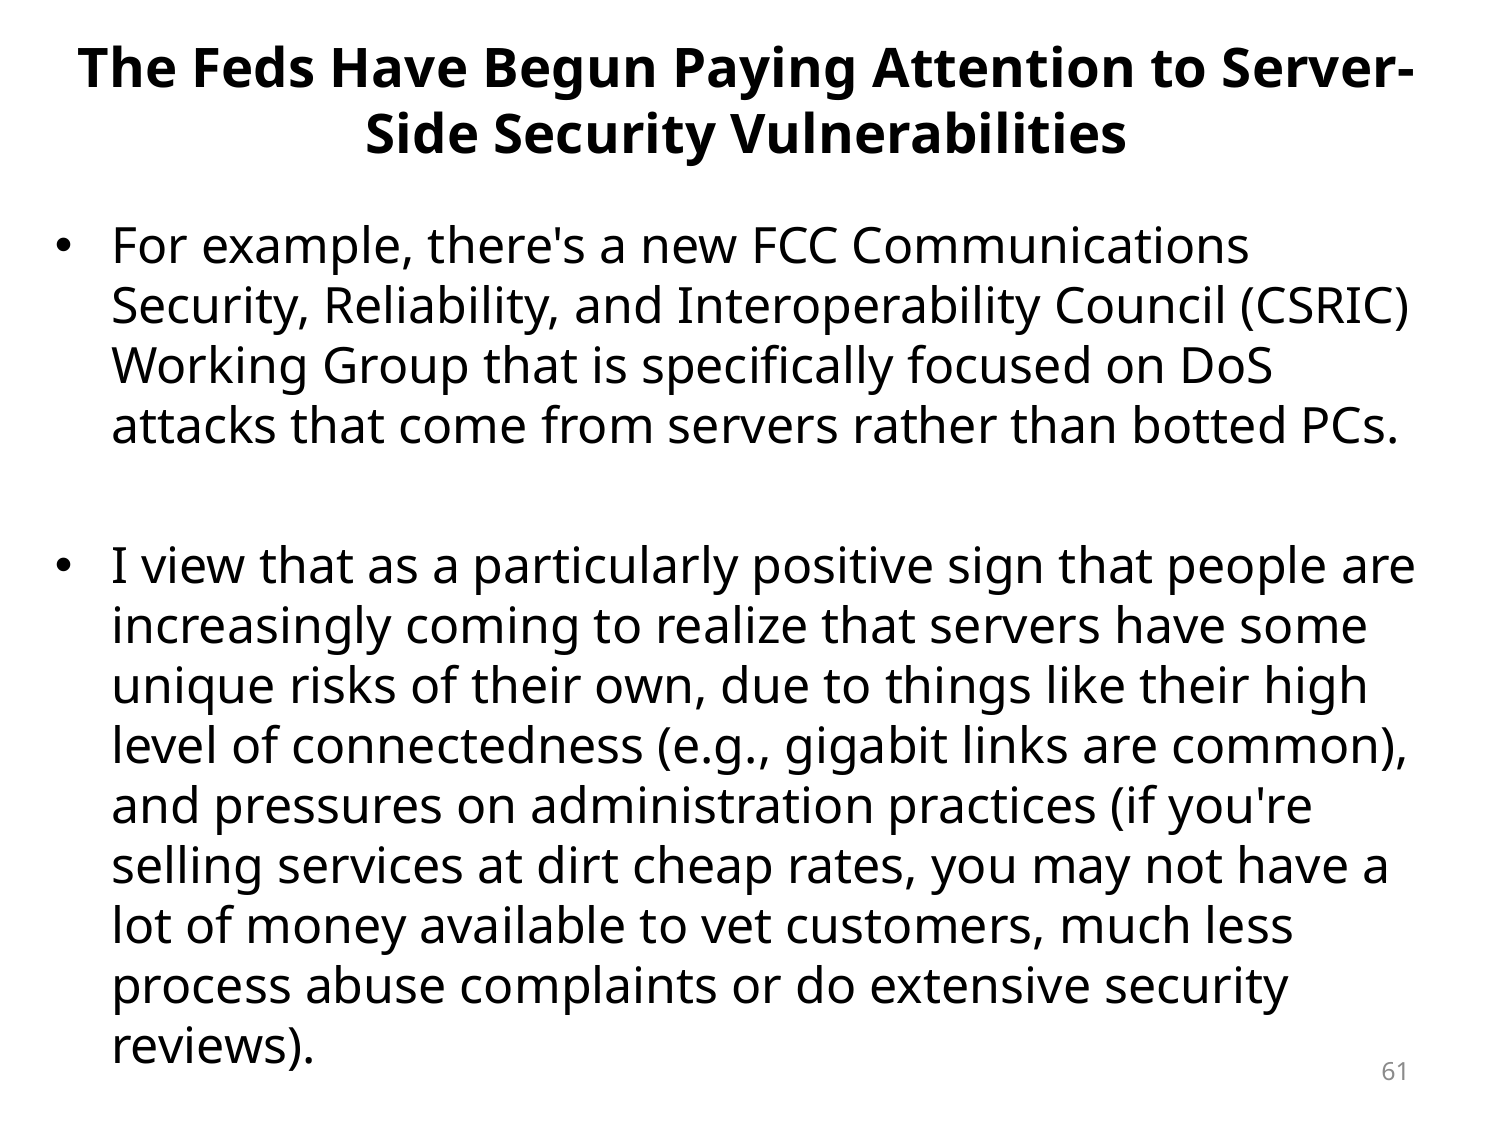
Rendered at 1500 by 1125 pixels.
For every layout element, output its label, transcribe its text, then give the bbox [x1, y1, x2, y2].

title The Feds Have Begun Paying Attention to Server-Side Security Vulnerabilities [28, 25, 1467, 173]
slide_number 61 [1074, 1042, 1425, 1103]
list For example, there's a new FCC Communications Security, Reliability, and Interoperability Council (CSRIC) Working Group that is specifically focused on DoS attacks that come from servers rather than botted PCs. I view that as a particularly positive sign that people are increasingly coming to realize that servers have some unique risks of their own, due to things like their high level of connectedness (e.g., gigabit links are common), and pressures on administration practices (if you're selling services at dirt cheap rates, you may not have a lot of money available to vet customers, much less process abuse complaints or do extensive security reviews). [39, 206, 1467, 1094]
